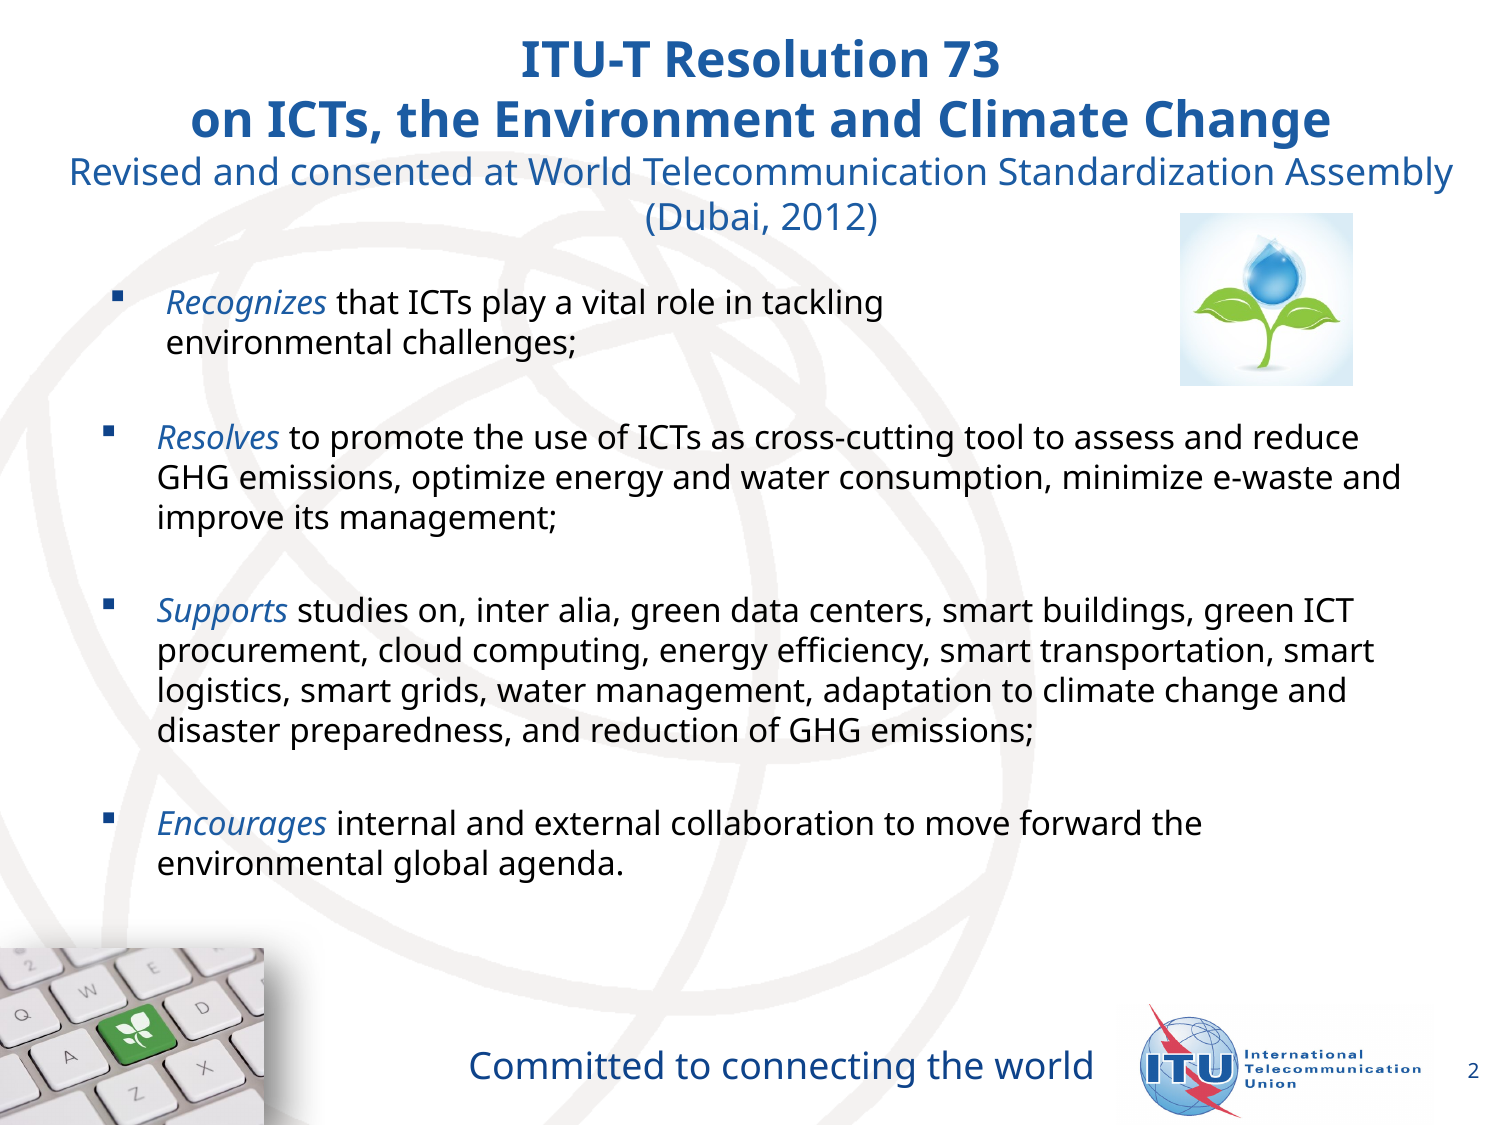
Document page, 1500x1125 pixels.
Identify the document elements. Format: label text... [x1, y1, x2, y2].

title ITU-T Resolution 73 on ICTs, the Environment and Climate Change Revised and consented at World Telecommunication Standardization Assembly (Dubai, 2012) [22, 18, 1500, 247]
slide_number 2 [1438, 1050, 1495, 1091]
text_box Recognizes that ICTs play a vital role in tackling environmental challenges; [94, 273, 1052, 392]
list Resolves to promote the use of ICTs as cross-cutting tool to assess and reduce GHG emissions, optimize energy and water consumption, minimize e-waste and improve its management; Supports studies on, inter alia, green data centers, smart buildings, green ICT procurement, cloud computing, energy efficiency, smart transportation, smart logistics, smart grids, water management, adaptation to climate change and disaster preparedness, and reduction of GHG emissions; Encourages internal and external collaboration to move forward the environmental global agenda. [85, 408, 1436, 1000]
picture [1179, 213, 1353, 386]
picture [0, 132, 1061, 1125]
picture [273, 1000, 1061, 1125]
